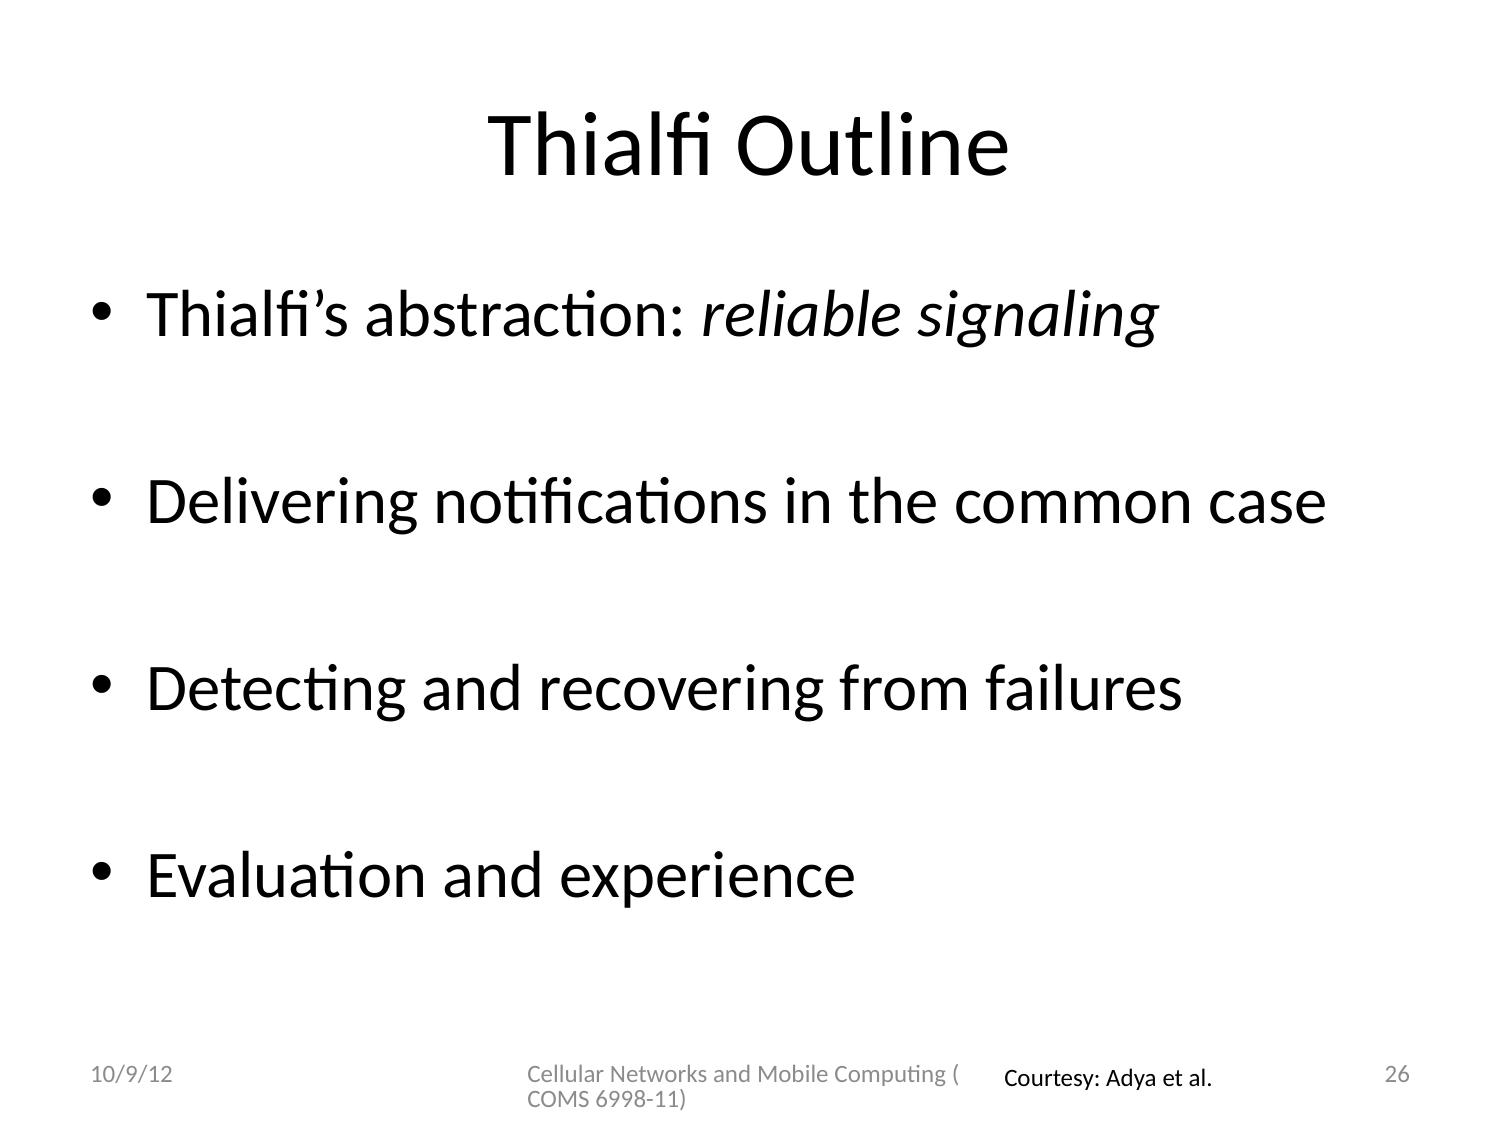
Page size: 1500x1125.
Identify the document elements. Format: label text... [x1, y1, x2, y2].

list Thialfi’s abstraction: reliable signaling Delivering notifications in the common case Detecting and recovering from failures Evaluation and experience [75, 262, 1425, 1005]
footer Cellular Networks and Mobile Computing (COMS 6998-11) [512, 1042, 988, 1103]
title Thialfi Outline [75, 45, 1425, 233]
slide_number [75, 1042, 425, 1103]
slide_number 26 [1074, 1042, 1425, 1103]
text_box Courtesy: Adya et al. [989, 1054, 1229, 1100]
